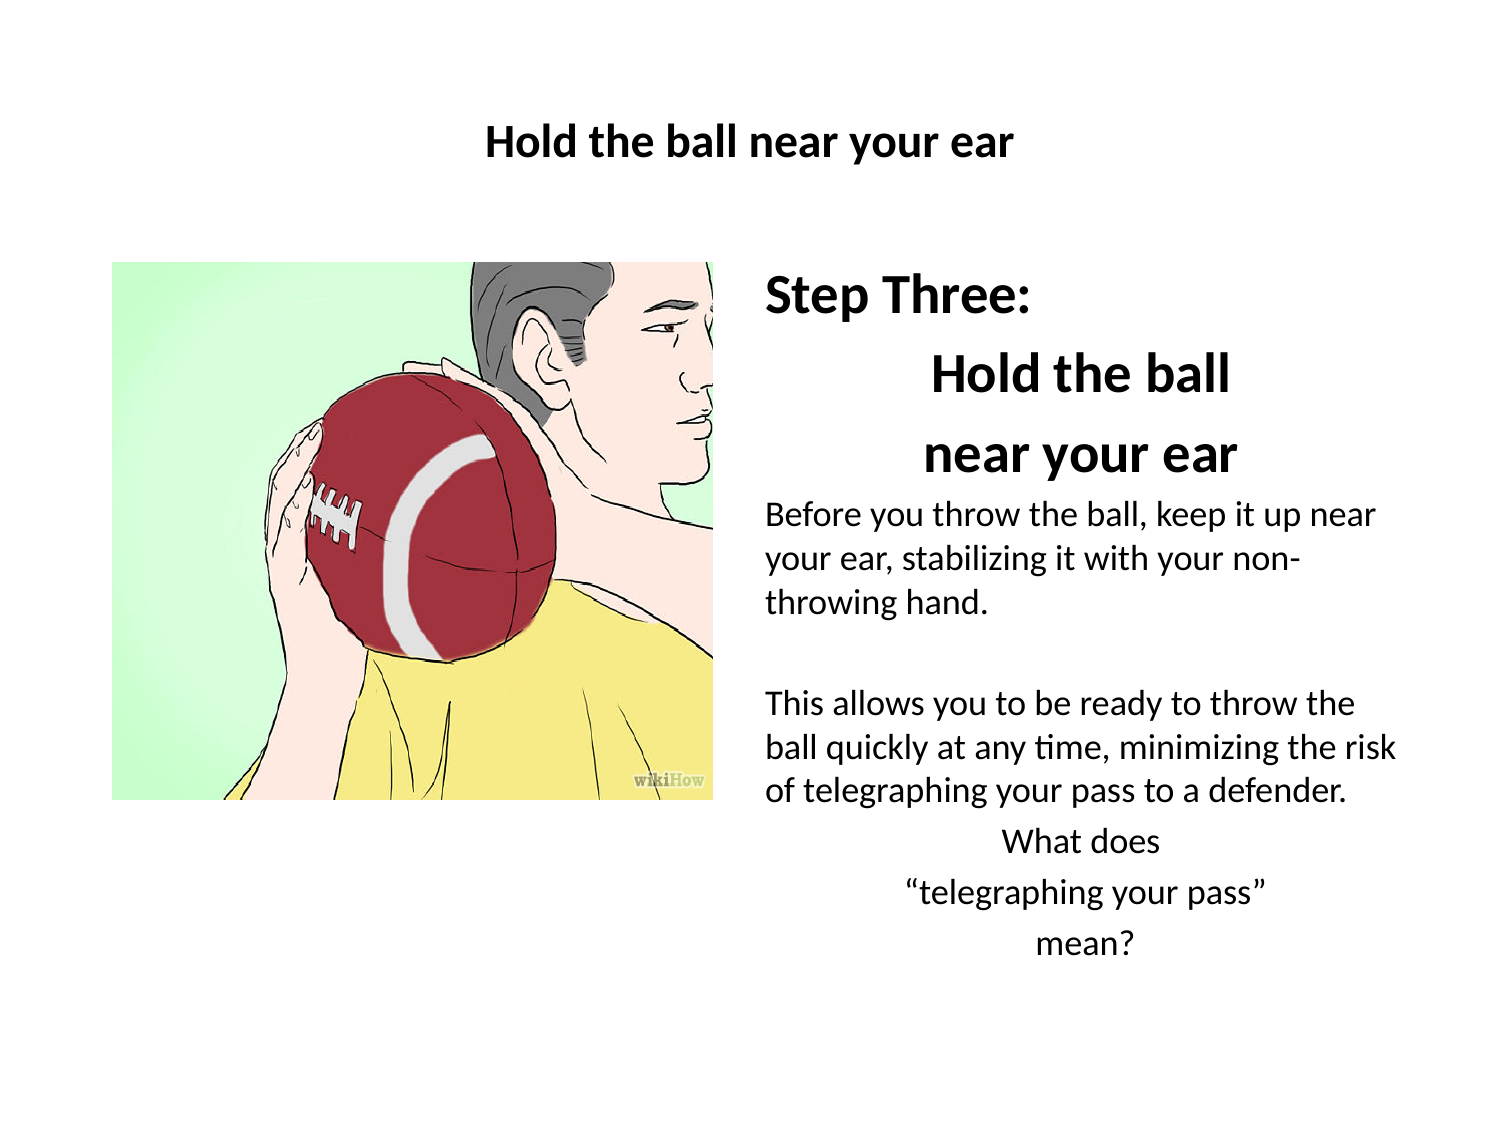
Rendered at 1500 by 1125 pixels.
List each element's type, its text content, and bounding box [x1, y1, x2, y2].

title Hold the ball near your ear [75, 45, 1425, 233]
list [112, 262, 713, 801]
list Step Three: Hold the ball near your ear Before you throw the ball, keep it up near your ear, stabilizing it with your non-throwing hand. This allows you to be ready to throw the ball quickly at any time, minimizing the risk of telegraphing your pass to a defender. What does “telegraphing your pass” mean? [750, 249, 1413, 993]
